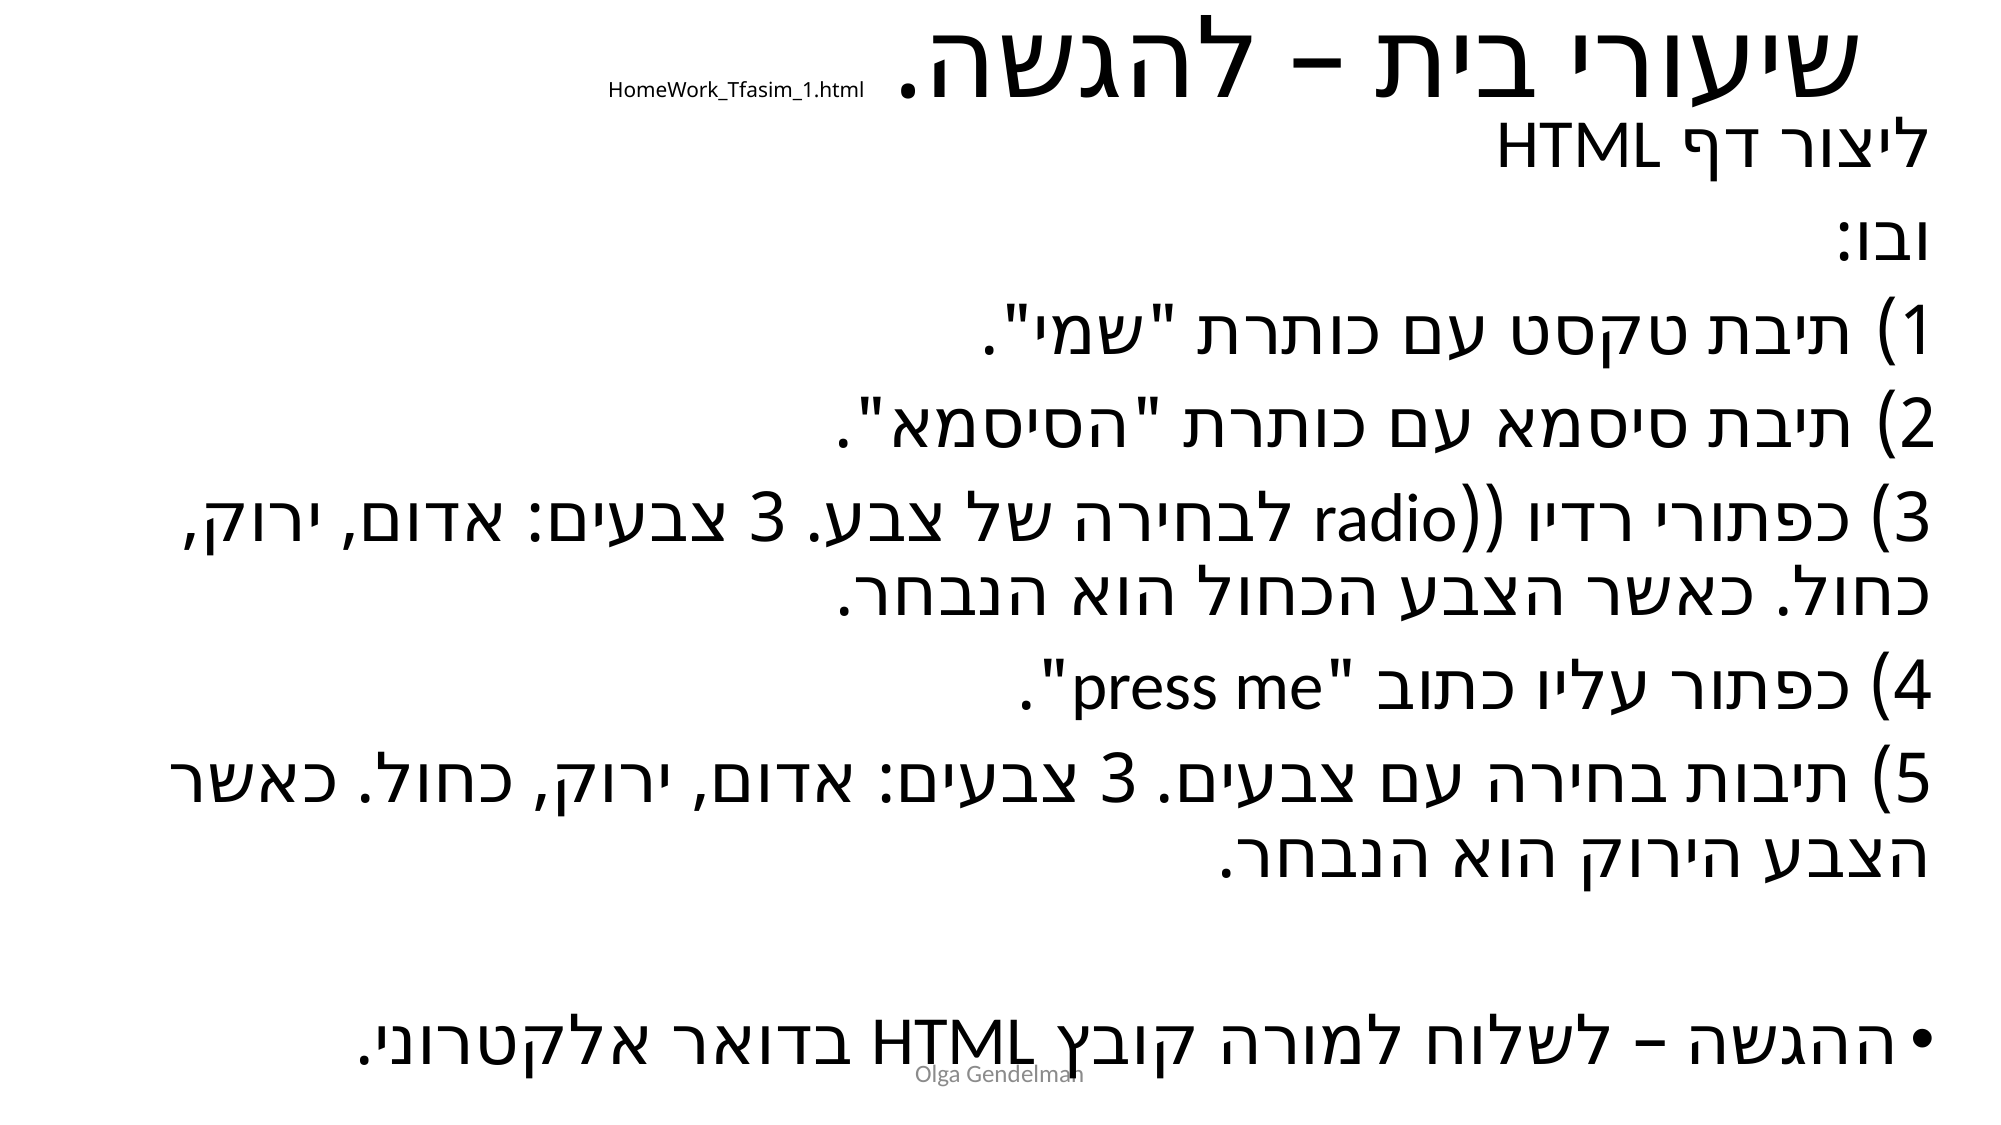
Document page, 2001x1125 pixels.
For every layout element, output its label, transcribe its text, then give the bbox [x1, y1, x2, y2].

footer Olga Gendelman [662, 1042, 1338, 1103]
list ליצור דף HTML ובו: תיבת טקסט עם כותרת "שמי". תיבת סיסמא עם כותרת "הסיסמא". 3) כפתורי רדיו ((radio לבחירה של צבע. 3 צבעים: אדום, ירוק, כחול. כאשר הצבע הכחול הוא הנבחר. 4) כפתור עליו כתוב "press me". 5) תיבות בחירה עם צבעים. 3 צבעים: אדום, ירוק, כחול. כאשר הצבע הירוק הוא הנבחר. ההגשה – לשלוח למורה קובץ HTML בדואר אלקטרוני. [137, 100, 1948, 1090]
title שיעורי בית – להגשה. HomeWork_Tfasim_1.html [154, 0, 1880, 100]
